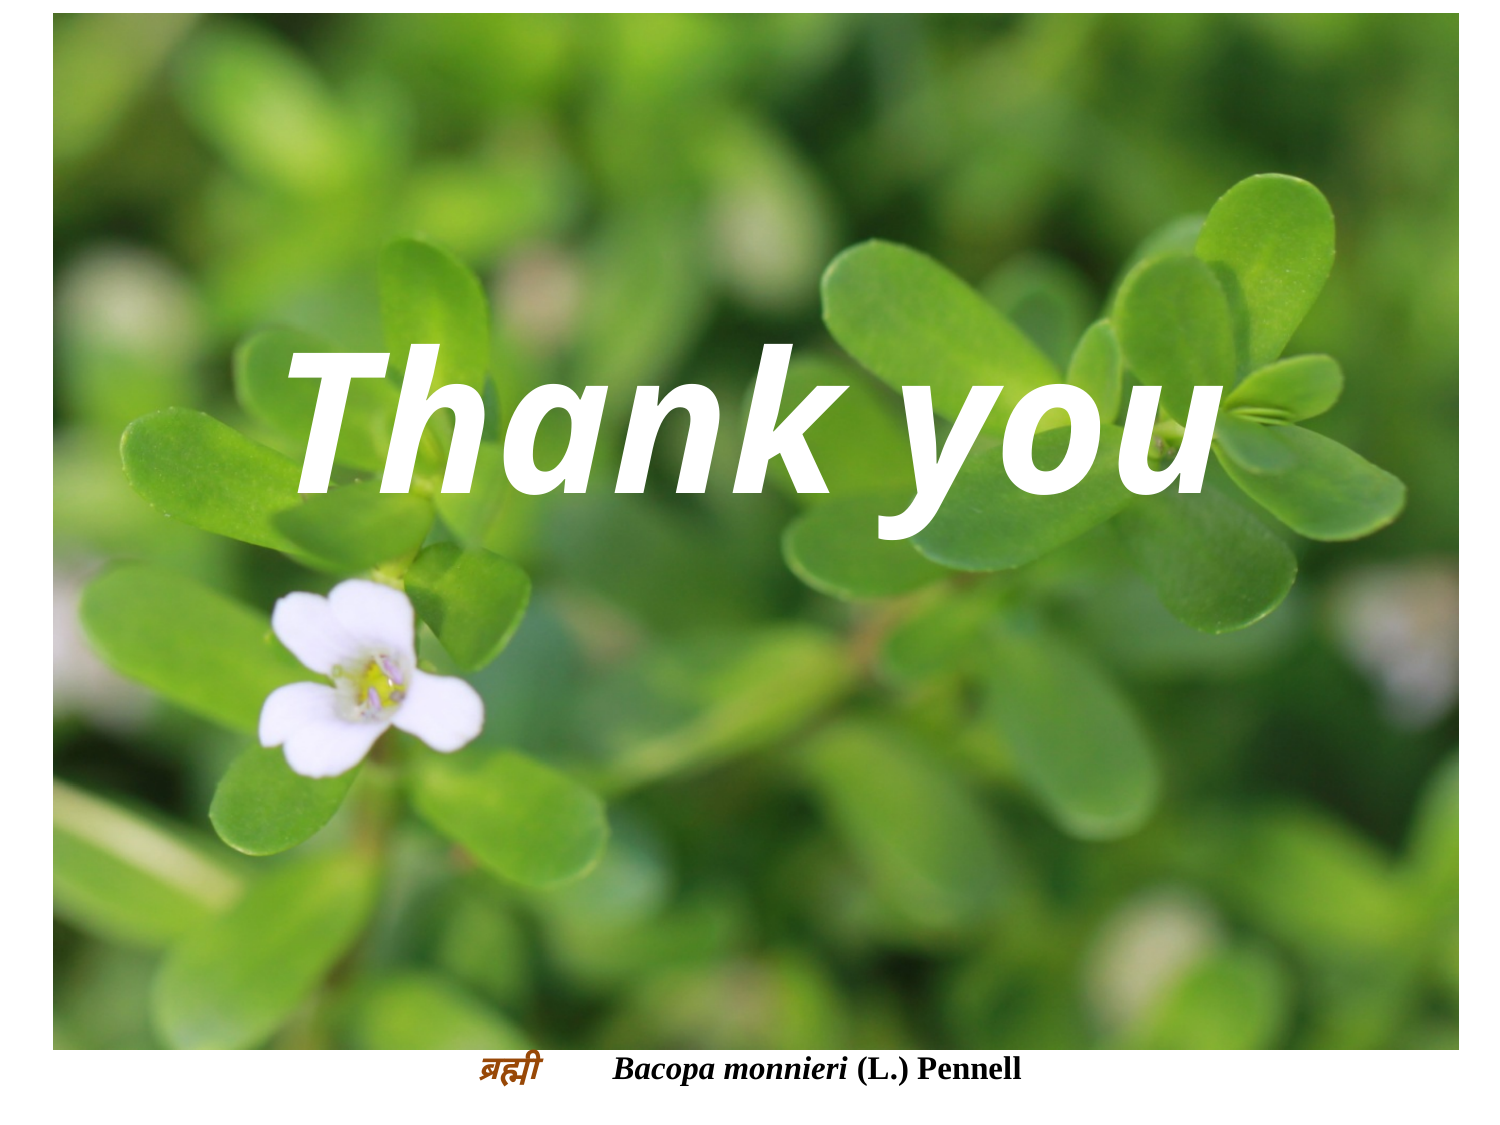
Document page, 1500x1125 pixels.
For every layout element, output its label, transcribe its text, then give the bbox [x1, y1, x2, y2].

title Thank you ब्रह्मी Bacopa monnieri (L.) Pennell [75, 1058, 1425, 1094]
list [52, 13, 1459, 1051]
